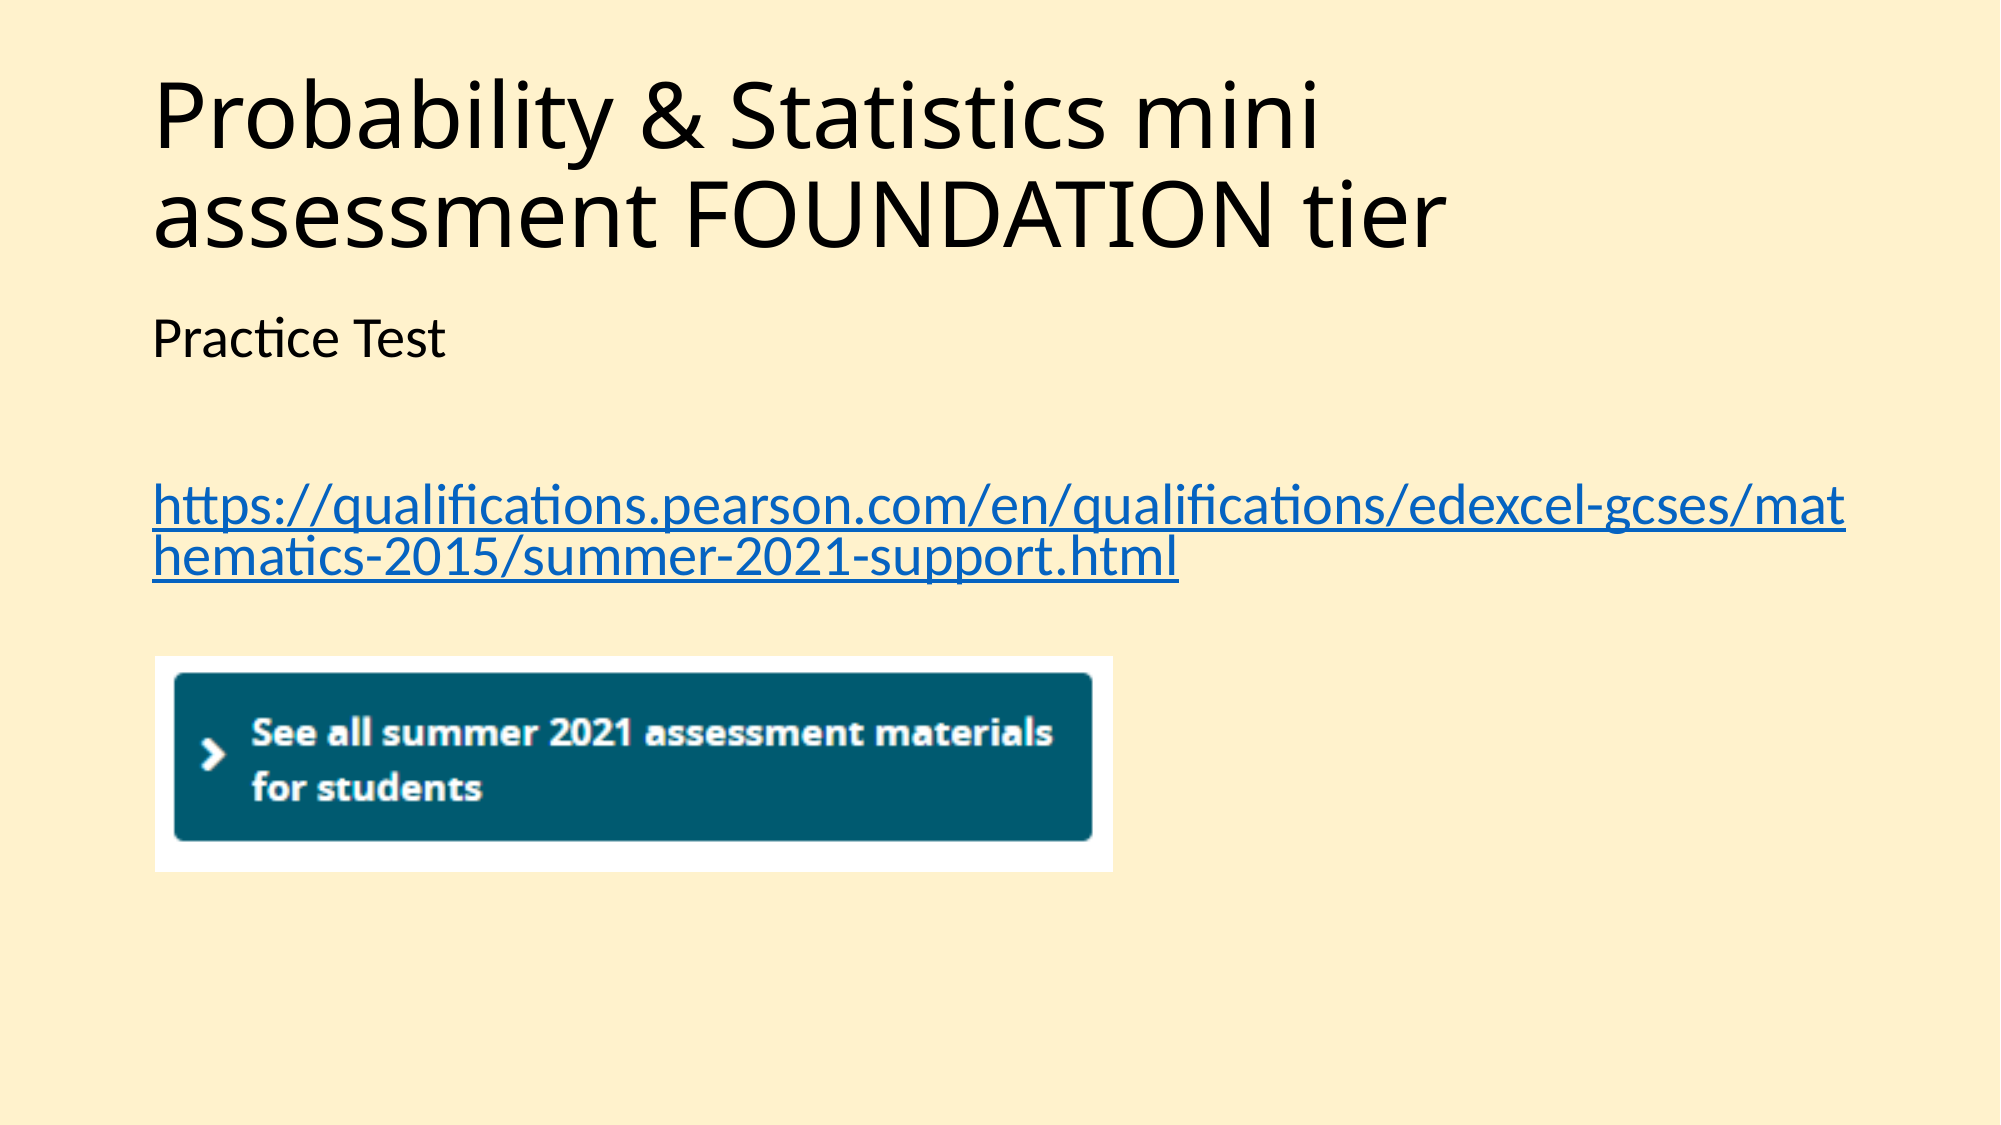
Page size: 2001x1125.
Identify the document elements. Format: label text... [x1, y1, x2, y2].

picture [155, 656, 1113, 872]
title Probability & Statistics mini assessment FOUNDATION tier [137, 59, 1863, 278]
list Practice Test https://qualifications.pearson.com/en/qualifications/edexcel-gcses/mathematics-2015/summer-2021-support.html [137, 299, 1863, 1014]
